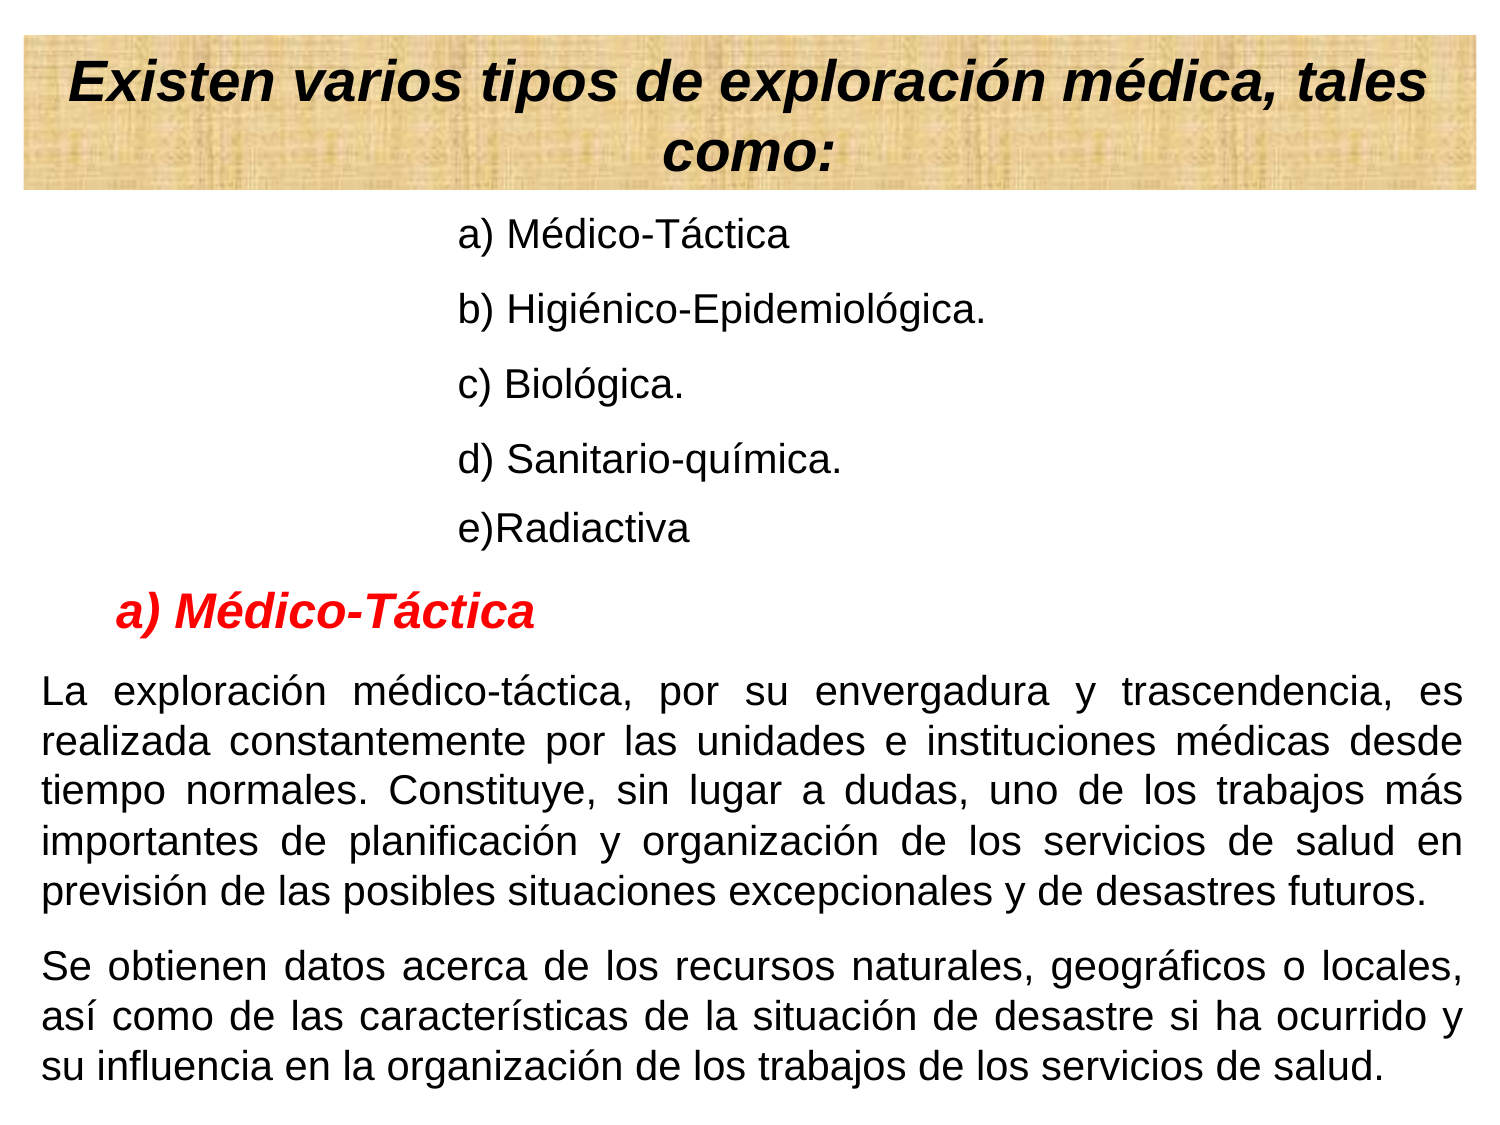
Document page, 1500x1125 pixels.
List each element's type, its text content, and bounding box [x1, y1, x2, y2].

text_box Existen varios tipos de exploración médica, tales como: [23, 35, 1477, 190]
text_box a) Médico-Táctica La exploración médico-táctica, por su envergadura y trascendencia, es realizada constantemente por las unidades e instituciones médicas desde tiempo normales. Constituye, sin lugar a dudas, uno de los trabajos más importantes de planificación y organización de los servicios de salud en previsión de las posibles situaciones excepcionales y de desastres futuros. Se obtienen datos acerca de los recursos naturales, geográficos o locales, así como de las características de la situación de desastre si ha ocurrido y su influencia en la organización de los trabajos de los servicios de salud. [26, 570, 1480, 1096]
text_box Médico-Táctica Higiénico-Epidemiológica. Biológica. Sanitario-química. Radiactiva [442, 198, 1193, 558]
